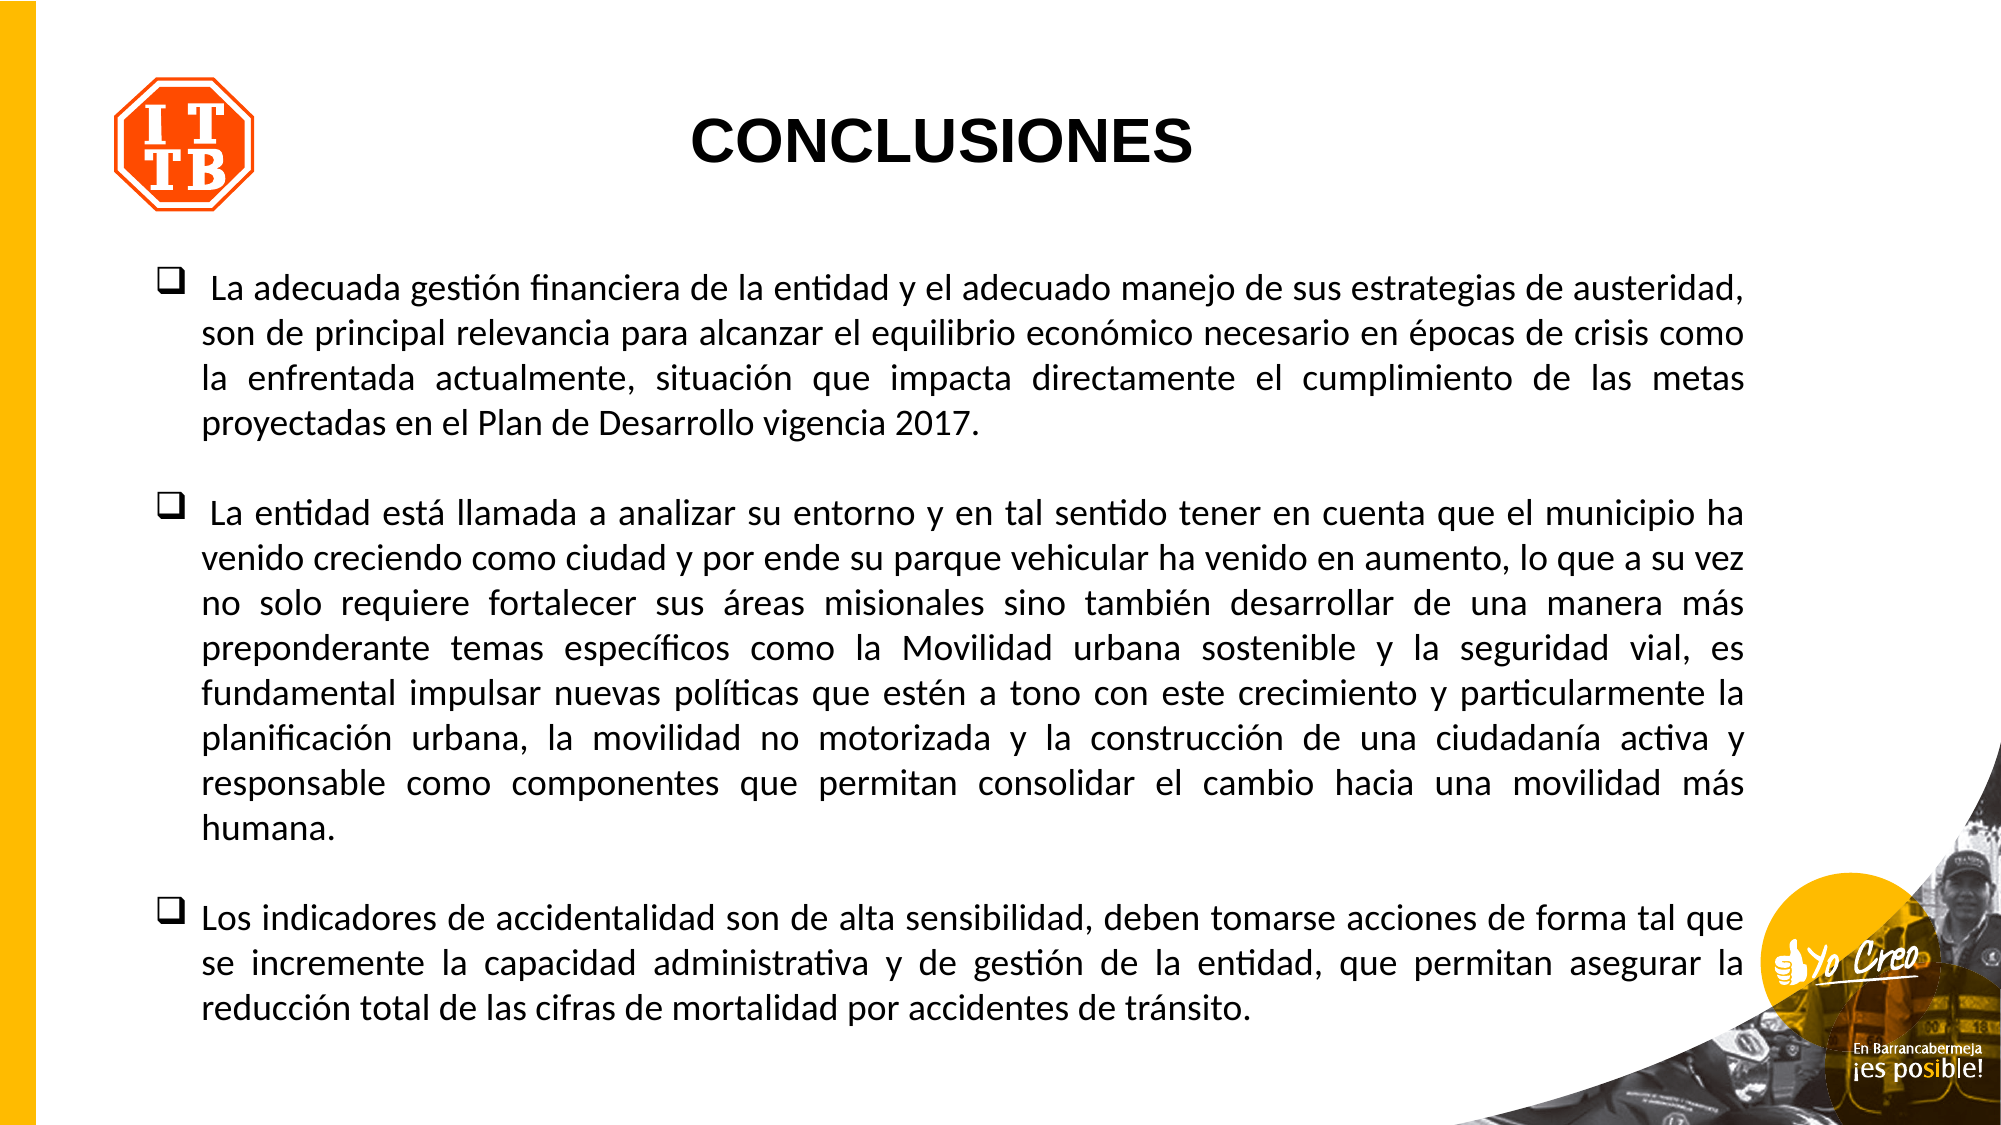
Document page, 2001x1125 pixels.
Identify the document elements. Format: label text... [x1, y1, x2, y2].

title CONCLUSIONES [80, 63, 1806, 221]
text_box La adecuada gestión financiera de la entidad y el adecuado manejo de sus estrategias de austeridad, son de principal relevancia para alcanzar el equilibrio económico necesario en épocas de crisis como la enfrentada actualmente, situación que impacta directamente el cumplimiento de las metas proyectadas en el Plan de Desarrollo vigencia 2017. La entidad está llamada a analizar su entorno y en tal sentido tener en cuenta que el municipio ha venido creciendo como ciudad y por ende su parque vehicular ha venido en aumento, lo que a su vez no solo requiere fortalecer sus áreas misionales sino también desarrollar de una manera más preponderante temas específicos como la Movilidad urbana sostenible y la seguridad vial, es fundamental impulsar nuevas políticas que estén a tono con este crecimiento y particularmente la planificación urbana, la movilidad no motorizada y la construcción de una ciudadanía activa y responsable como componentes que permitan consolidar el cambio hacia una movilidad más humana. Los indicadores de accidentalidad son de alta sensibilidad, deben tomarse acciones de forma tal que se incremente la capacidad administrativa y de gestión de la entidad, que permitan asegurar la reducción total de las cifras de mortalidad por accidentes de tránsito. [139, 256, 1762, 1036]
picture [0, 0, 37, 1125]
picture [1297, 736, 2000, 1125]
picture [113, 77, 255, 212]
